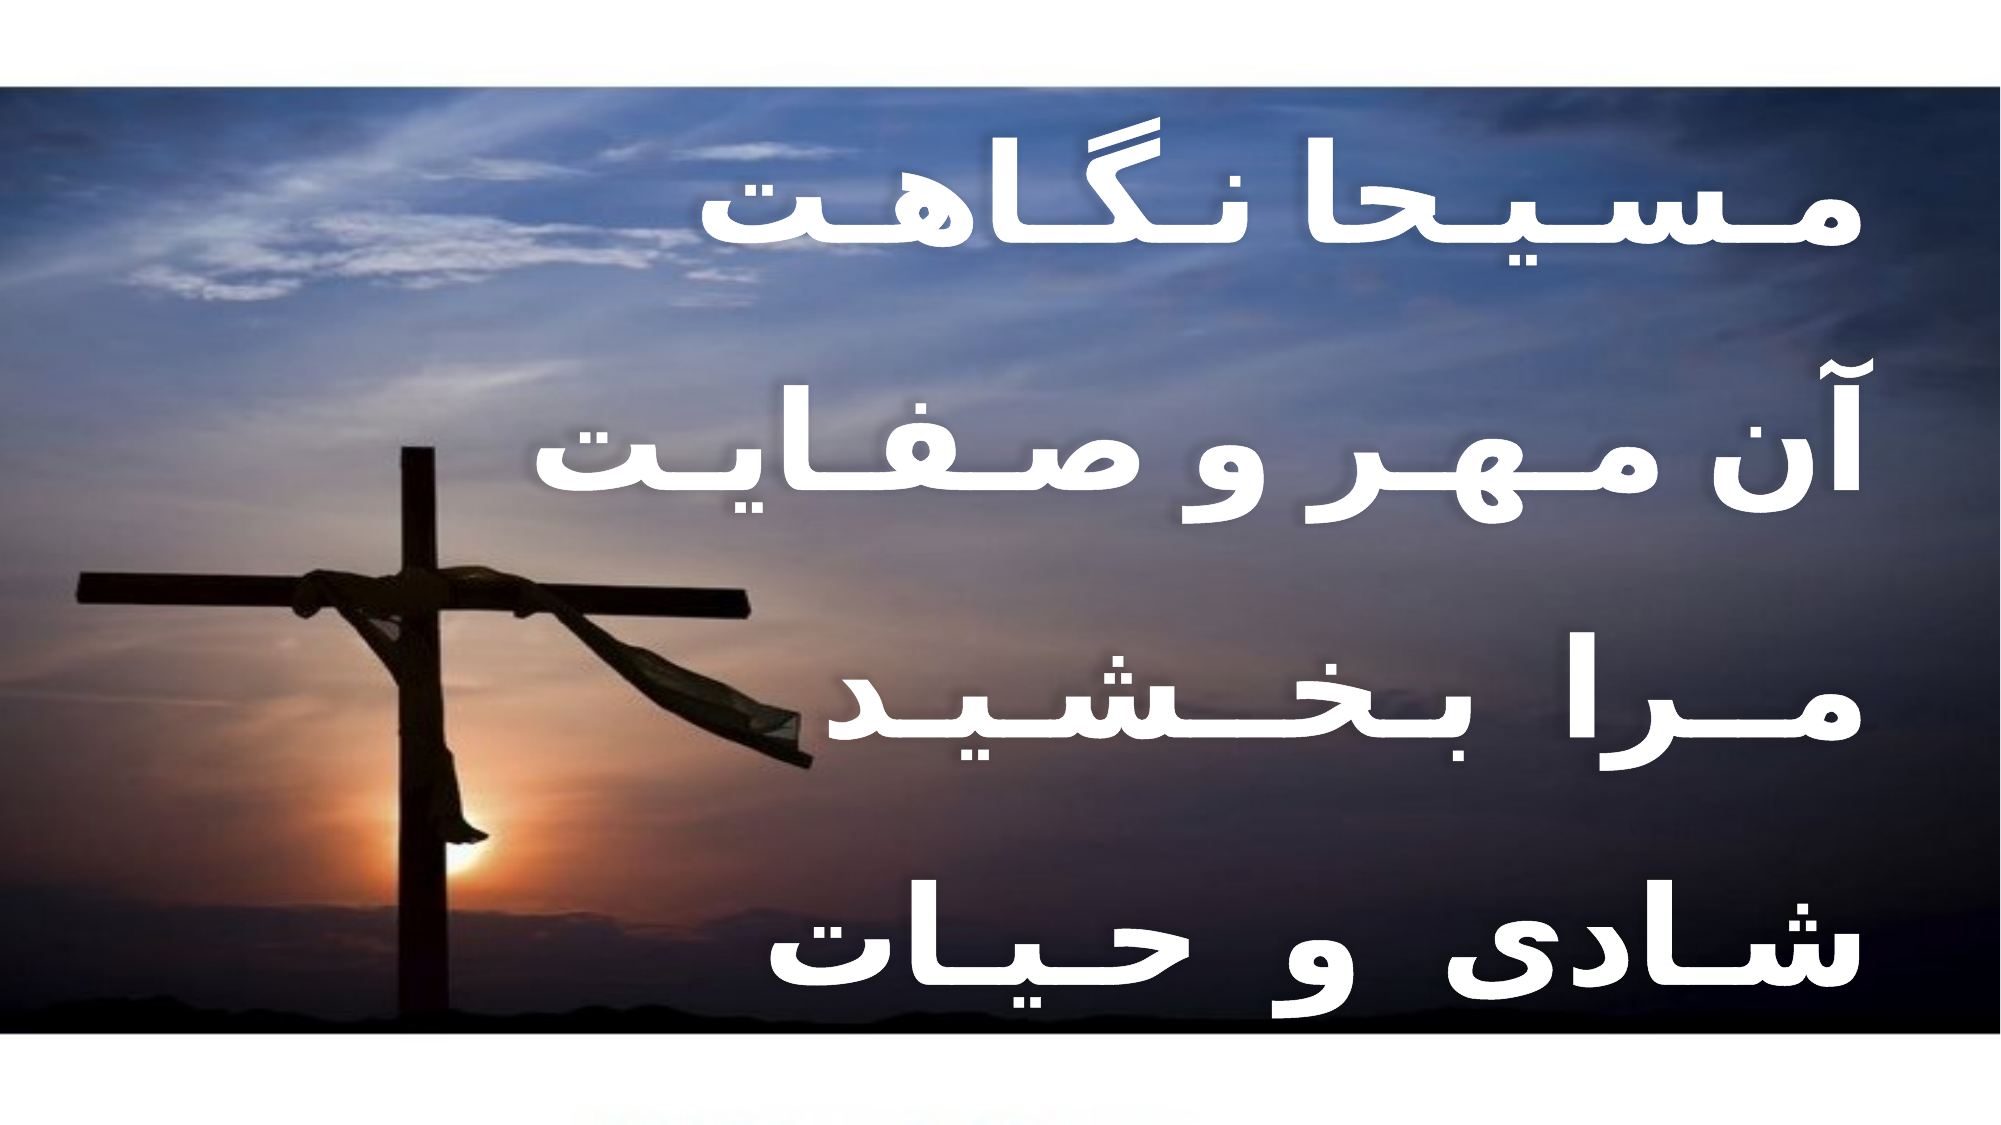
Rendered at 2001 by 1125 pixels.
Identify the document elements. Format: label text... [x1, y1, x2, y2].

text_box مـسـیـحا نـگـاهـت آن مـهـر و صـفـایـت مــرا بـخــشـیـد شـادی و حـیـات [0, 0, 2000, 1020]
picture [0, 0, 2001, 1125]
